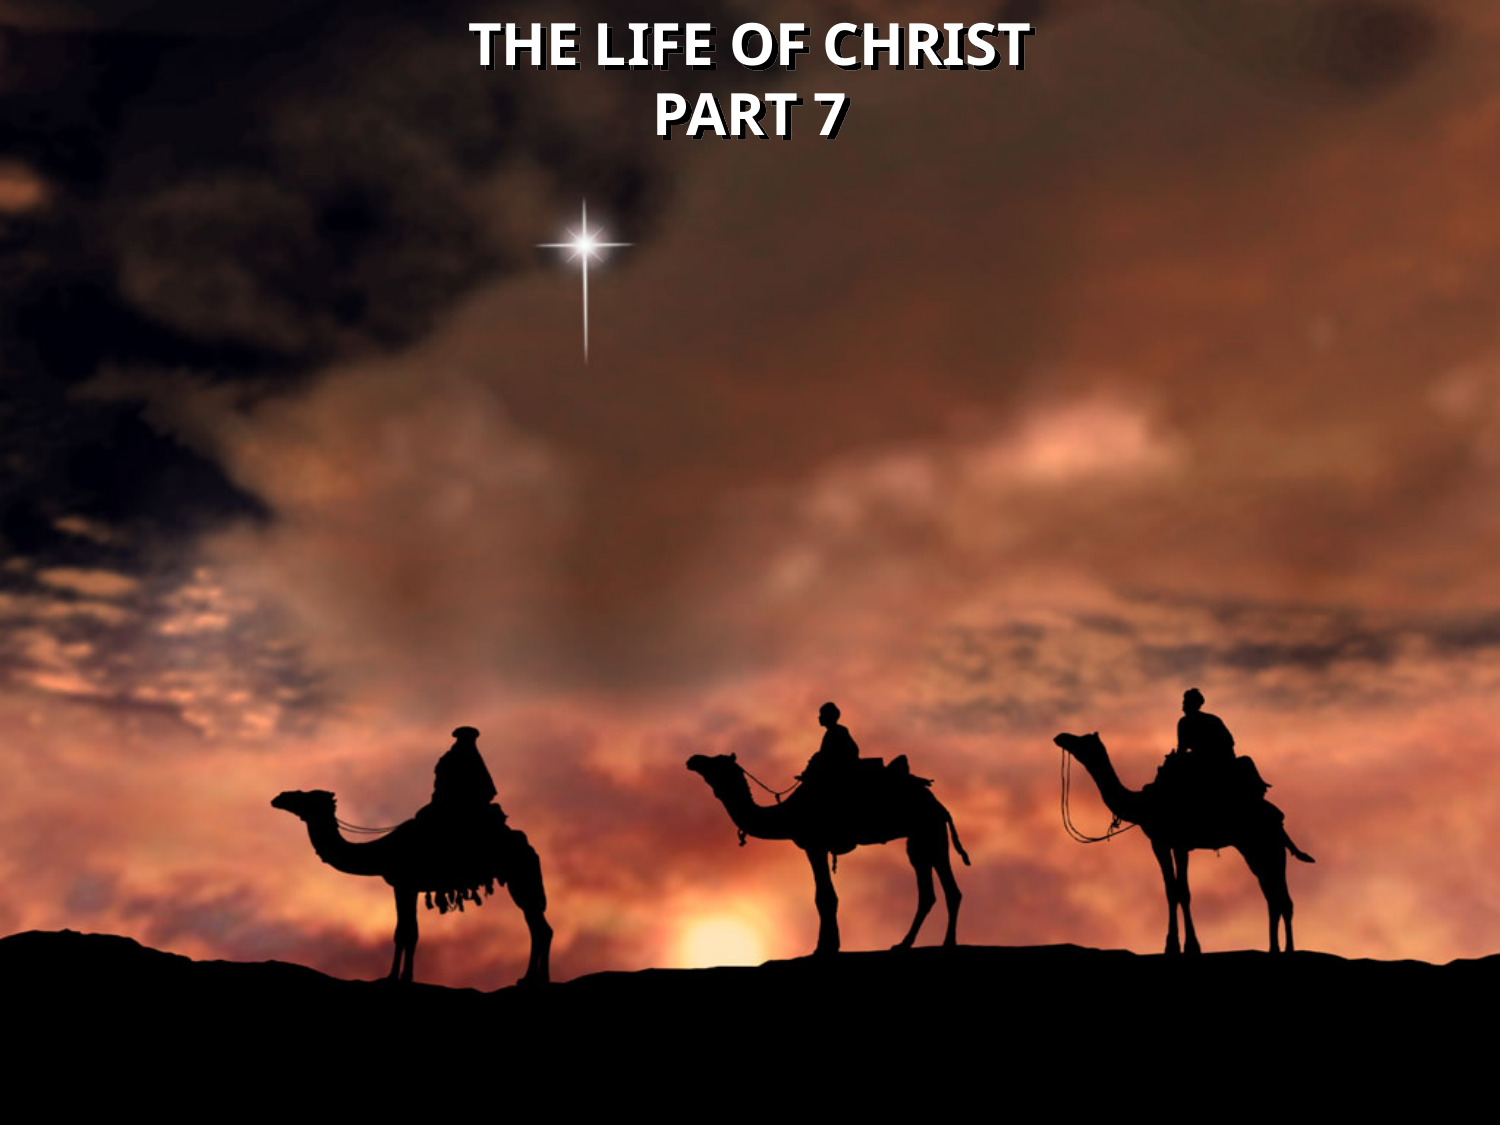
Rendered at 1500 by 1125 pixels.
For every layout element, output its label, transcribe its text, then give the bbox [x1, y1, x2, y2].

text_box THE LIFE OF CHRIST PART 7 [0, 0, 1500, 155]
picture [0, 155, 1500, 1125]
